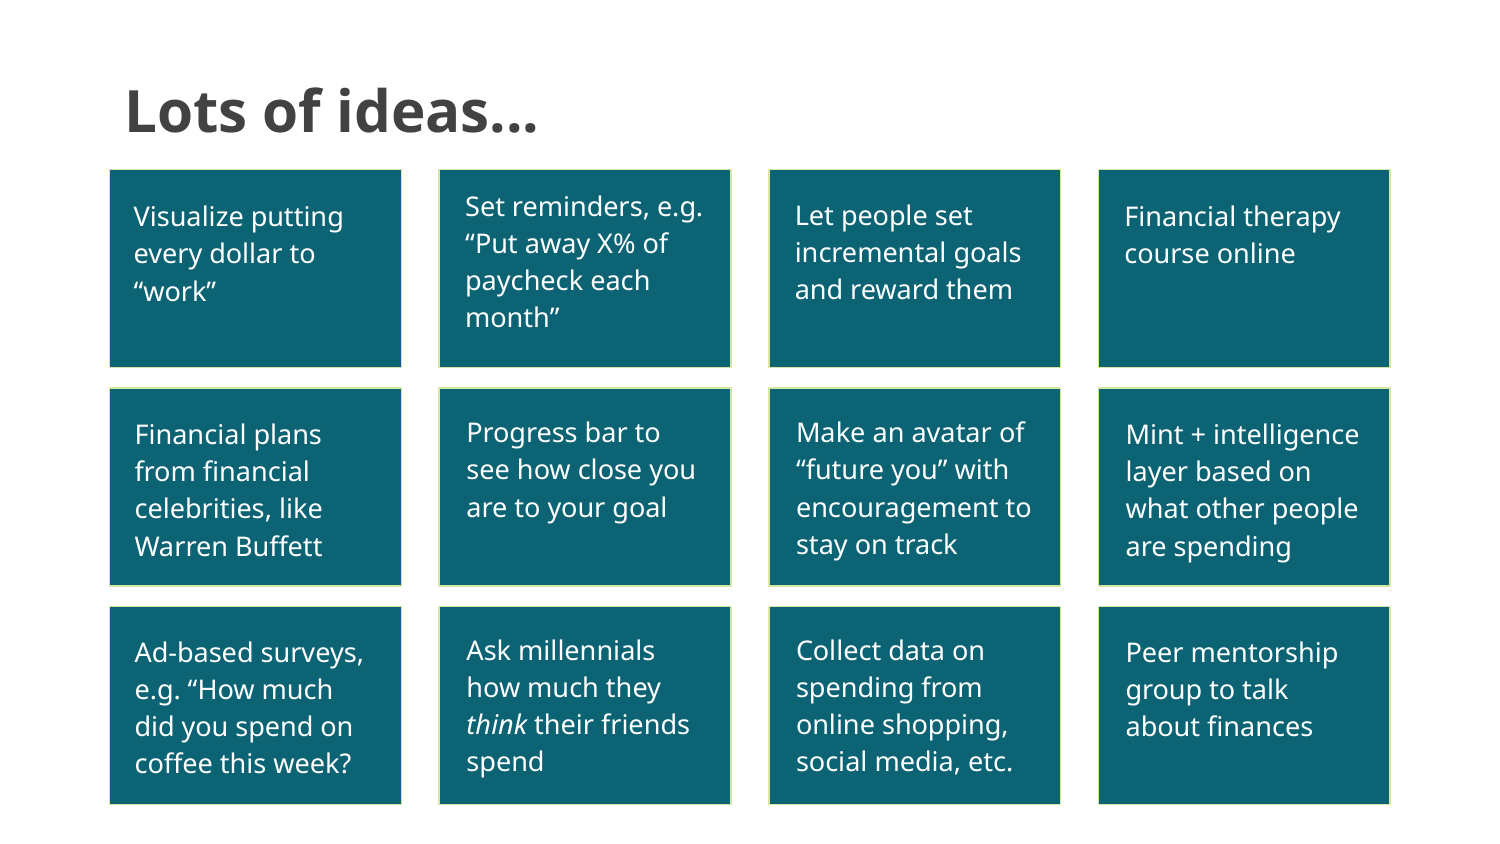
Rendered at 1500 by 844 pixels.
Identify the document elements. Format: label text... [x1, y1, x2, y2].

subtitle Financial therapy course online [1109, 180, 1380, 361]
text_box [1098, 606, 1391, 805]
subtitle Let people set incremental goals and reward them [779, 178, 1050, 360]
subtitle Ask millennials how much they think their friends spend [451, 613, 722, 795]
subtitle Visualize putting every dollar to “work” [118, 180, 389, 361]
subtitle Collect data on spending from online shopping, social media, etc. [780, 613, 1051, 795]
subtitle Make an avatar of “future you” with encouragement to stay on track [780, 395, 1051, 577]
subtitle Set reminders, e.g. “Put away X% of paycheck each month” [450, 169, 721, 351]
text_box [109, 387, 402, 587]
subtitle Ad-based surveys, e.g. “How much did you spend on coffee this week? [119, 615, 390, 797]
text_box [96, 38, 587, 132]
subtitle Financial plans from financial celebrities, like Warren Buffett [119, 397, 390, 579]
text_box [439, 169, 732, 368]
text_box [439, 387, 732, 587]
text_box [1098, 387, 1391, 587]
subtitle Progress bar to see how close you are to your goal [451, 395, 722, 577]
text_box [109, 169, 402, 368]
title Lots of ideas... [109, 58, 601, 153]
text_box [1098, 169, 1391, 368]
text_box [439, 606, 732, 805]
text_box [768, 606, 1061, 805]
text_box [109, 606, 402, 805]
text_box [768, 387, 1061, 587]
text_box [768, 169, 1061, 368]
subtitle Mint + intelligence layer based on what other people are spending [1110, 397, 1381, 579]
subtitle Peer mentorship group to talk about finances [1110, 615, 1381, 797]
